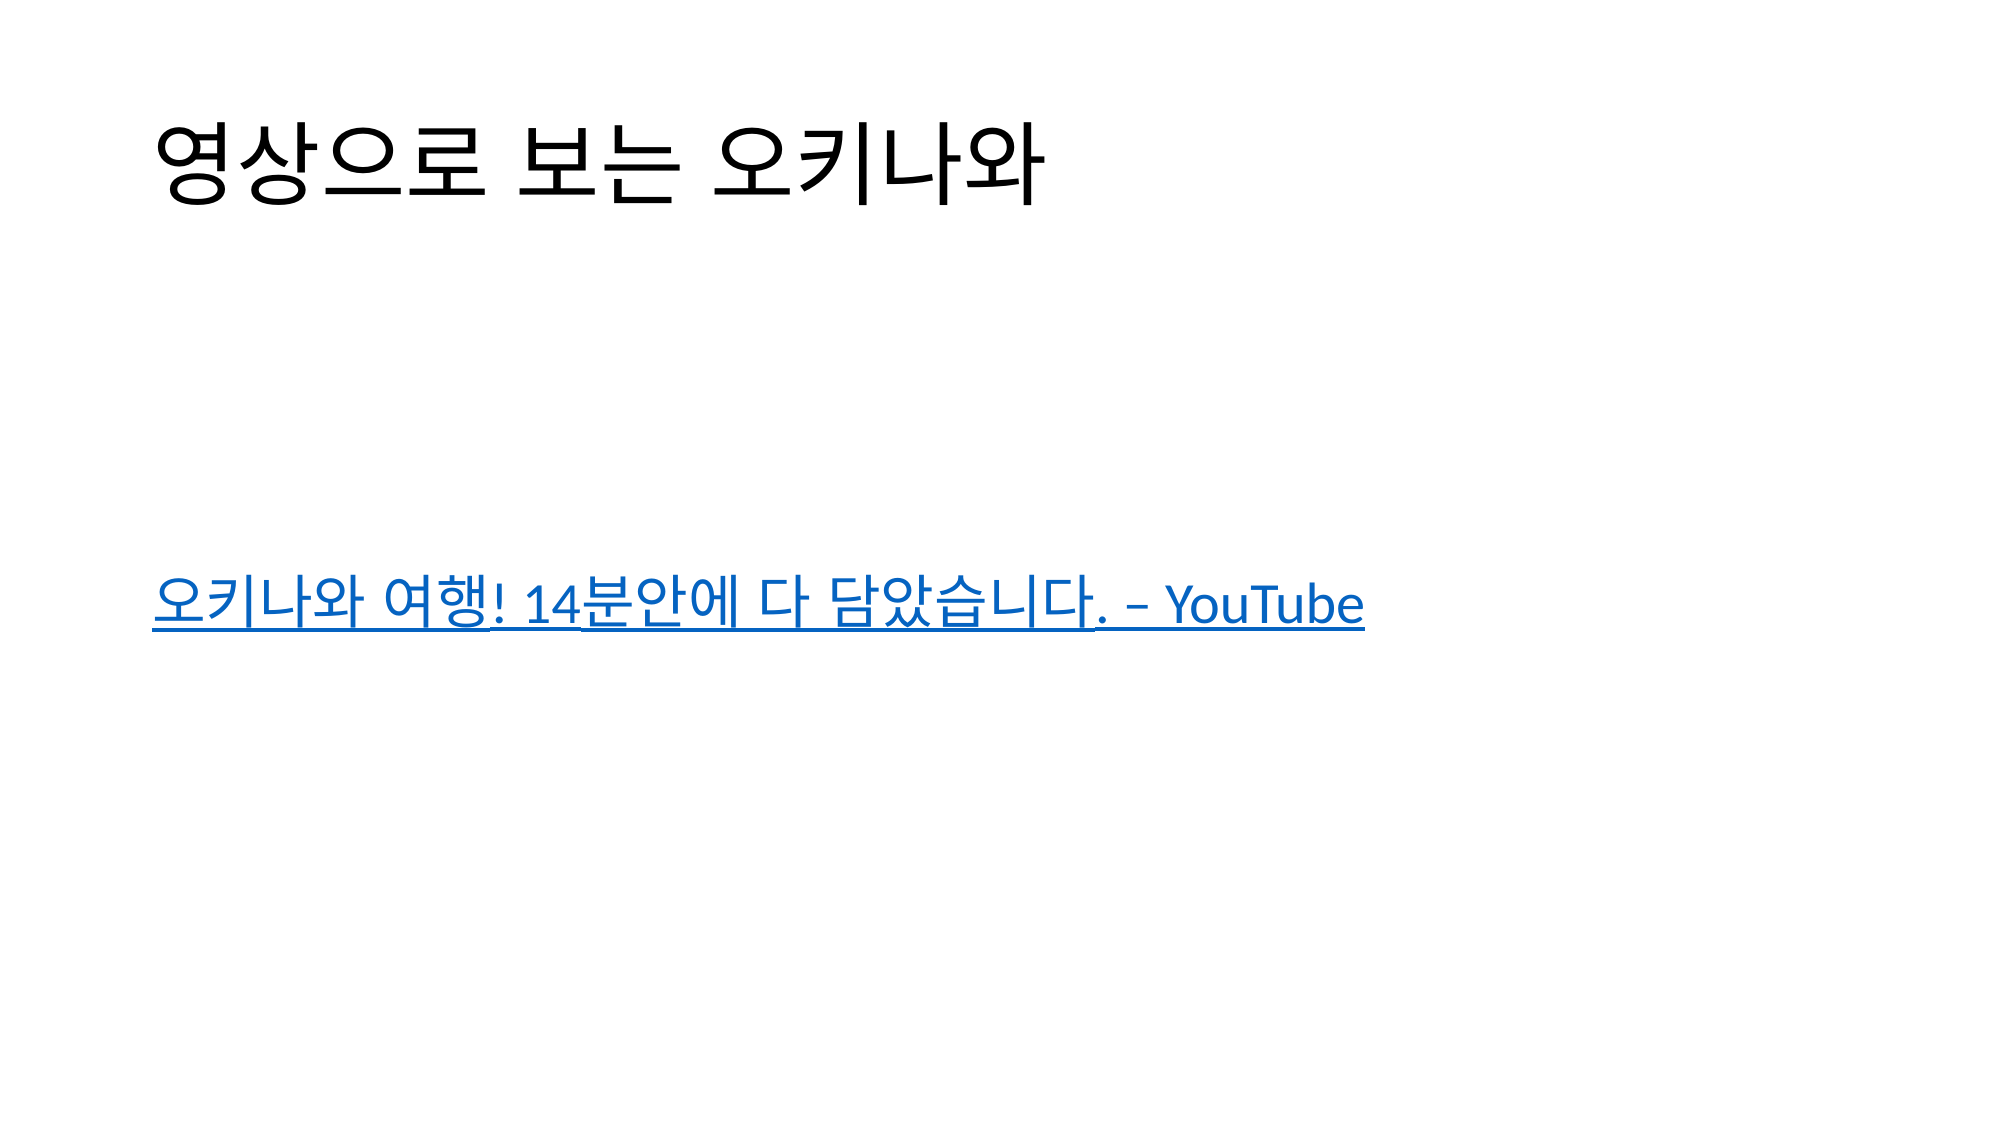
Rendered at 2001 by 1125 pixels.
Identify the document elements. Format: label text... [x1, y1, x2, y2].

list 오키나와 여행! 14분안에 다 담았습니다. – YouTube [137, 299, 1863, 1014]
title 영상으로 보는 오키나와 [137, 59, 1863, 278]
